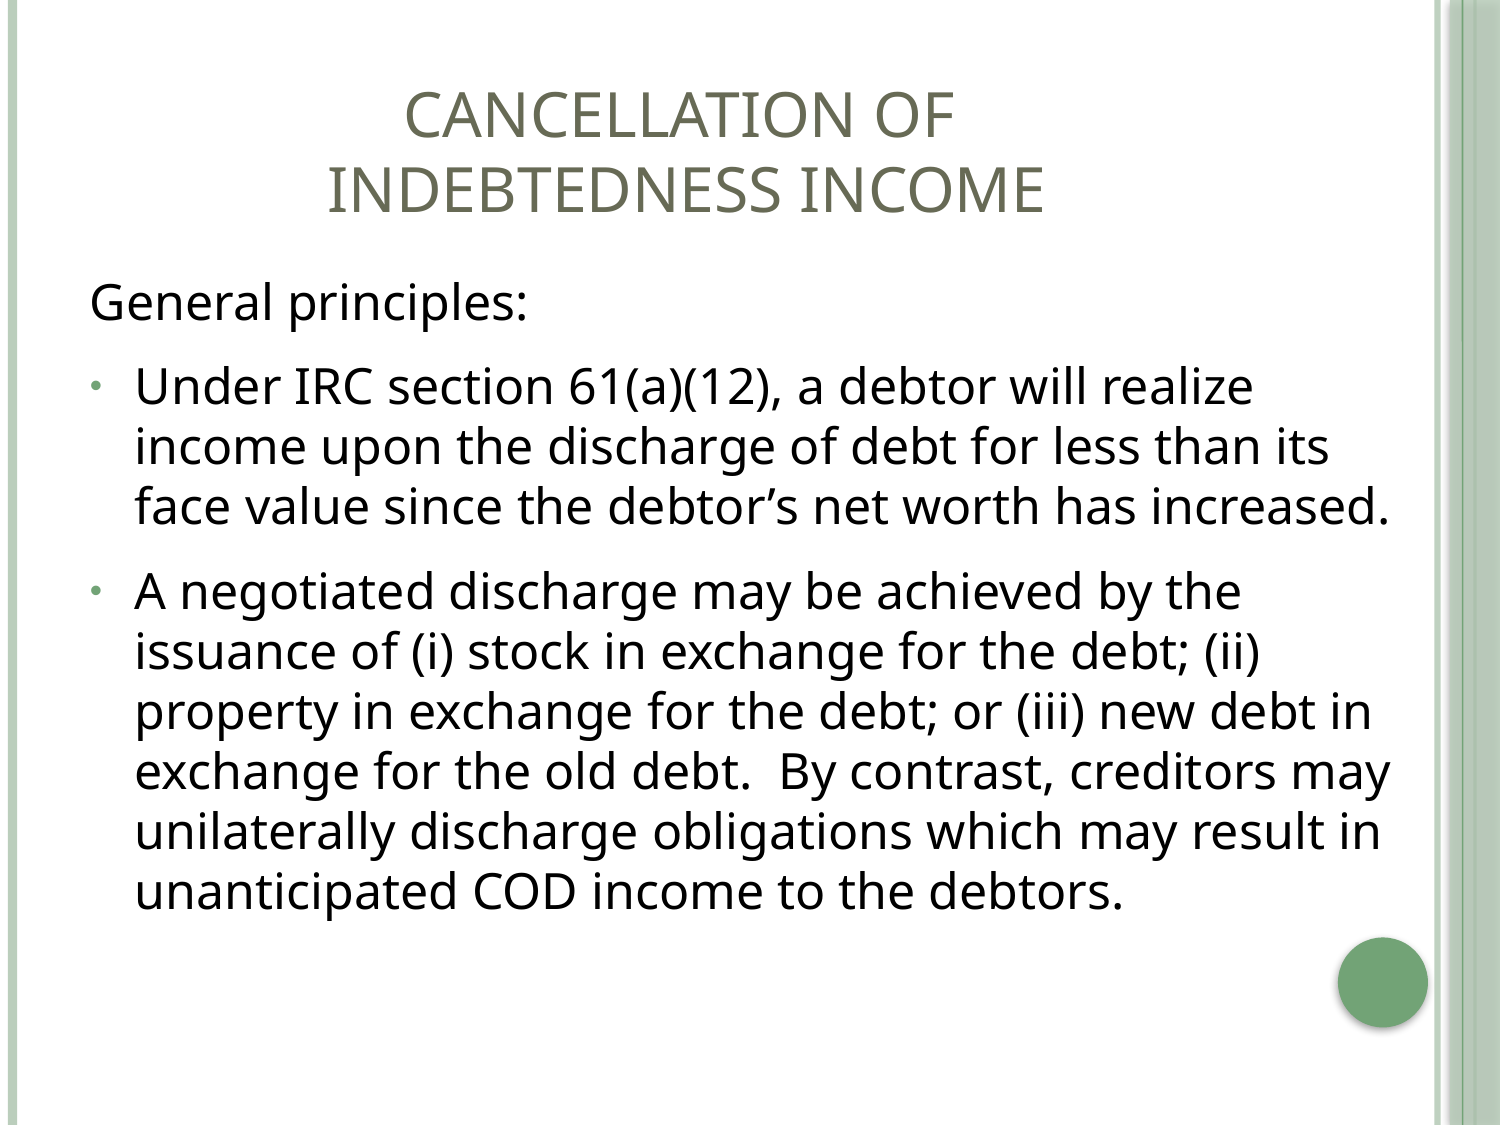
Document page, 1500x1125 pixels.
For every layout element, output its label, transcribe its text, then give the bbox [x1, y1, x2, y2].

title CANCELLATION OF INDEBTEDNESS INCOME [75, 45, 1300, 233]
list General principles: Under IRC section 61(a)(12), a debtor will realize income upon the discharge of debt for less than its face value since the debtor’s net worth has increased. A negotiated discharge may be achieved by the issuance of (i) stock in exchange for the debt; (ii) property in exchange for the debt; or (iii) new debt in exchange for the old debt. By contrast, creditors may unilaterally discharge obligations which may result in unanticipated COD income to the debtors. [75, 262, 1425, 1025]
